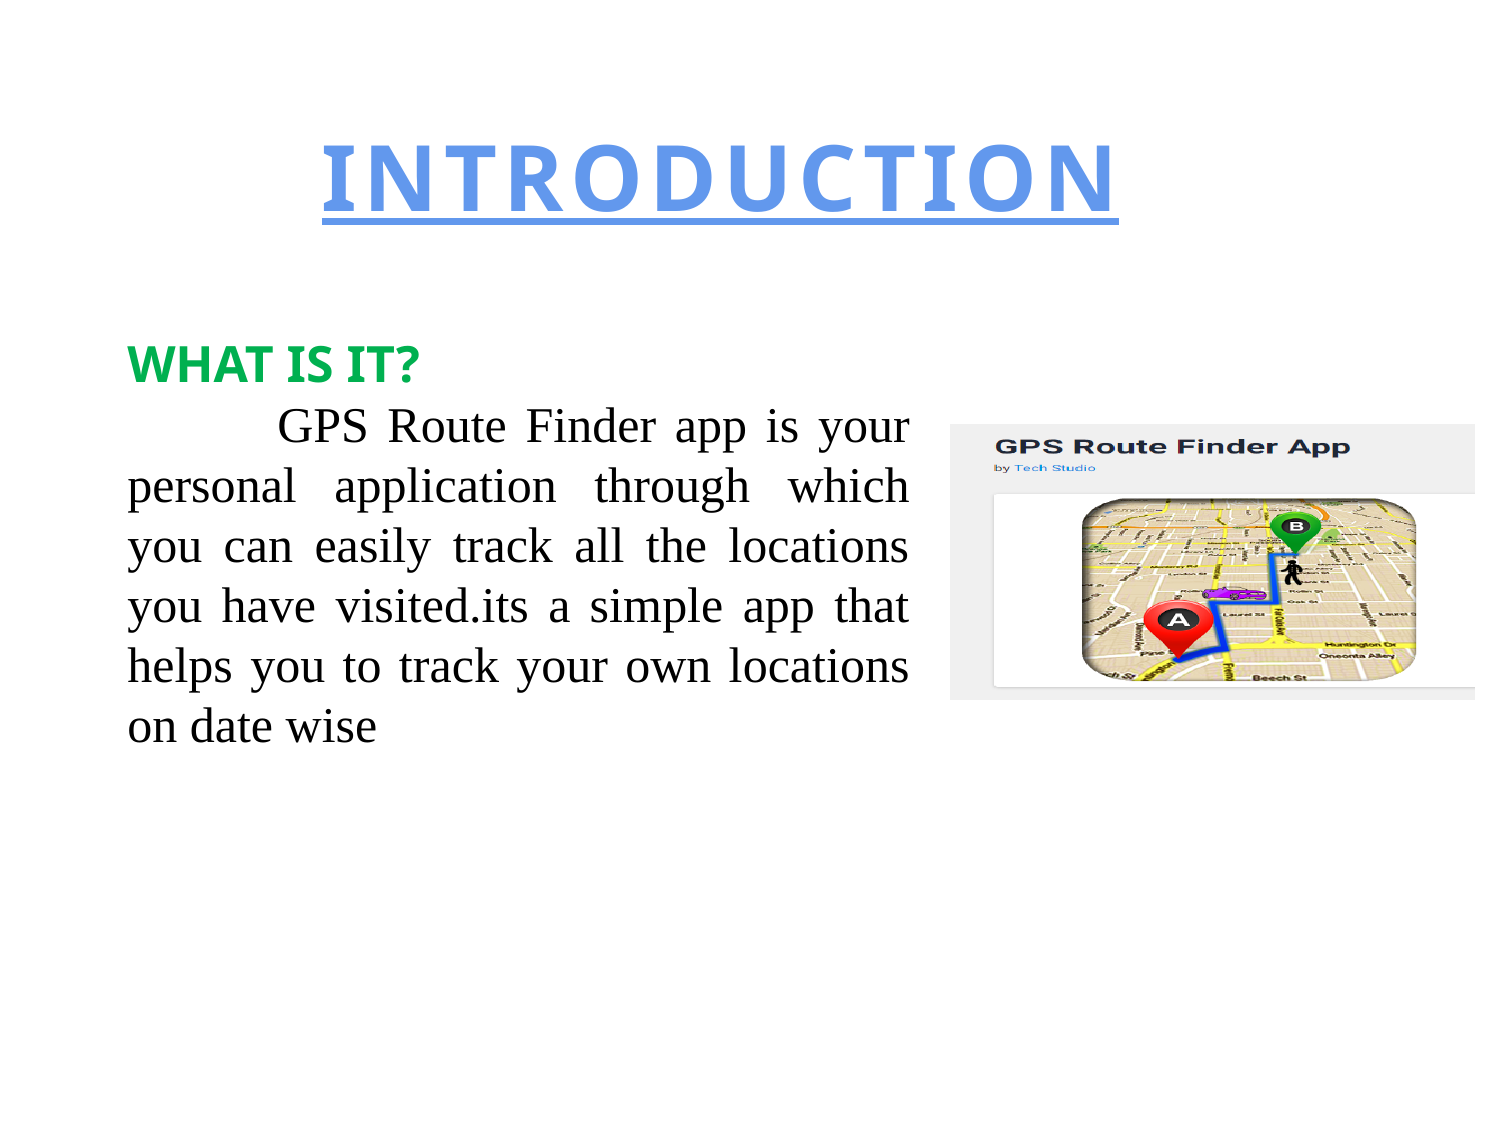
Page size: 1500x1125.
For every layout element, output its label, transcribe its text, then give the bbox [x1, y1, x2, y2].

picture [949, 424, 1476, 701]
text_box WHAT IS IT? GPS Route Finder app is your personal application through which you can easily track all the locations you have visited.its a simple app that helps you to track your own locations on date wise [112, 324, 925, 805]
text_box INTRODUCTION [307, 112, 1258, 238]
